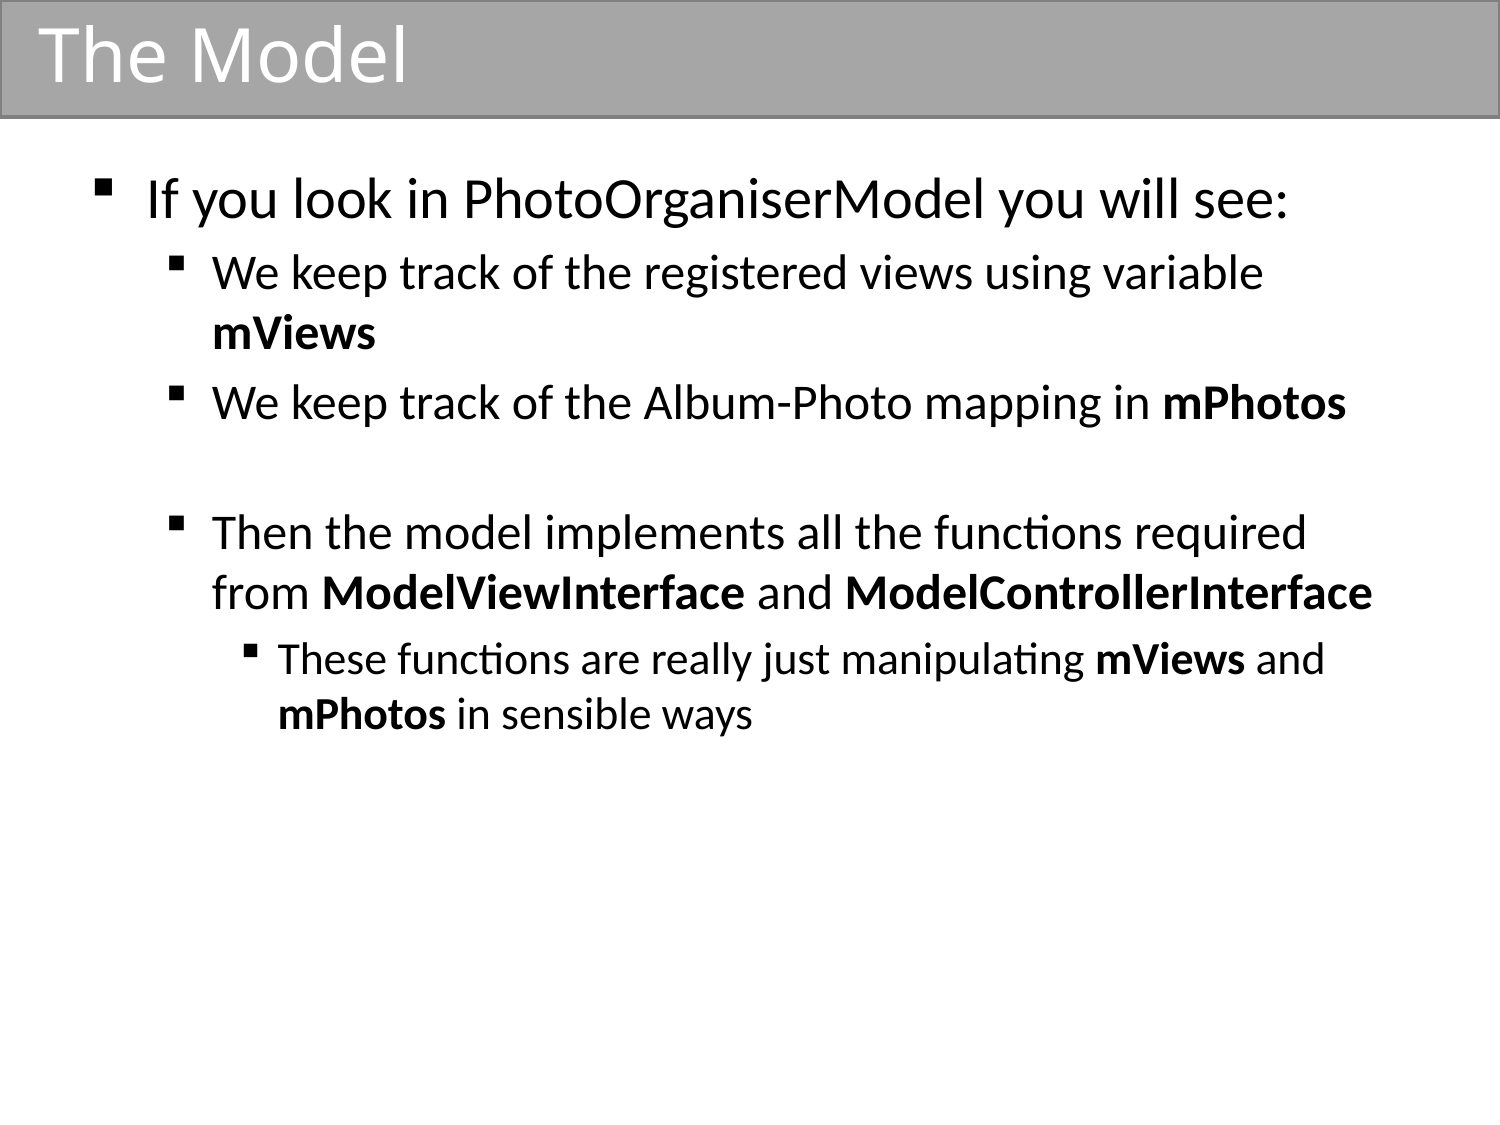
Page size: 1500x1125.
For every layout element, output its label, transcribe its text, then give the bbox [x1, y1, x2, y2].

list If you look in PhotoOrganiserModel you will see: We keep track of the registered views using variable mViews We keep track of the Album-Photo mapping in mPhotos Then the model implements all the functions required from ModelViewInterface and ModelControllerInterface These functions are really just manipulating mViews and mPhotos in sensible ways [75, 152, 1425, 1055]
title The Model [23, 0, 1454, 106]
